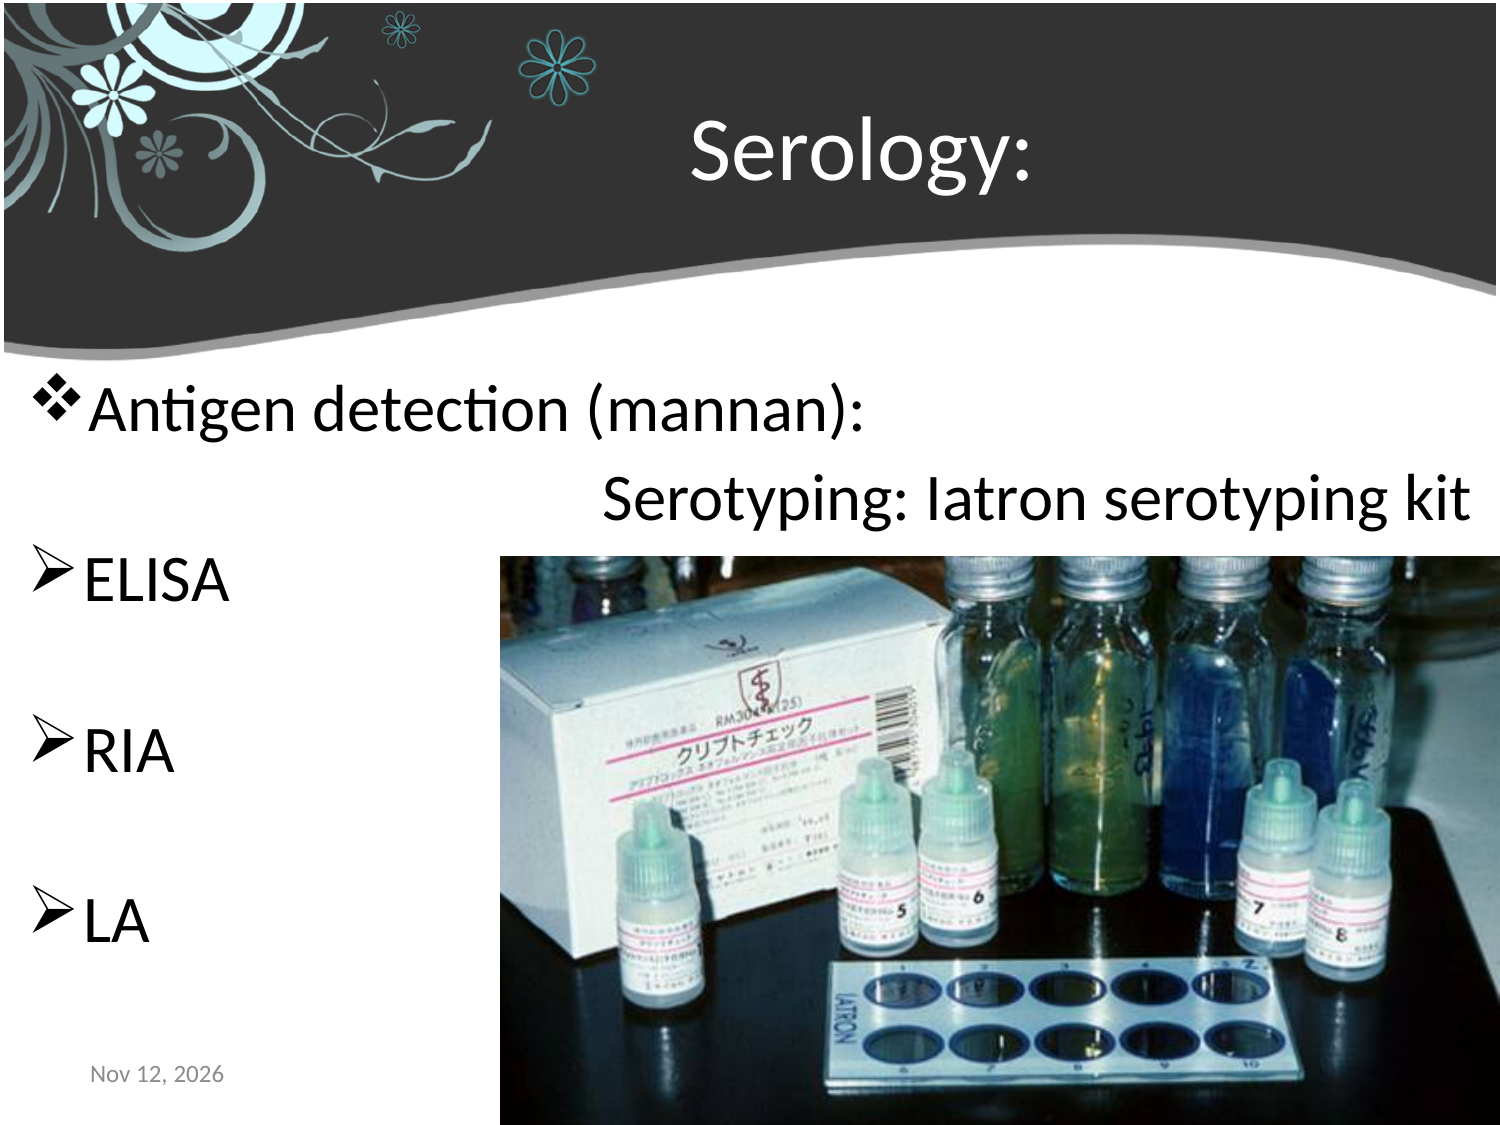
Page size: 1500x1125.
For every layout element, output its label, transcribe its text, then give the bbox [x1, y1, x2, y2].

picture [0, 0, 1500, 1125]
title Serology: [137, 50, 1500, 238]
text_box Serotyping: Iatron serotyping kit [575, 399, 1500, 555]
list Antigen detection (mannan): ELISA RIA LA [12, 366, 900, 1055]
slide_number 5-Apr-16 [75, 1055, 425, 1103]
